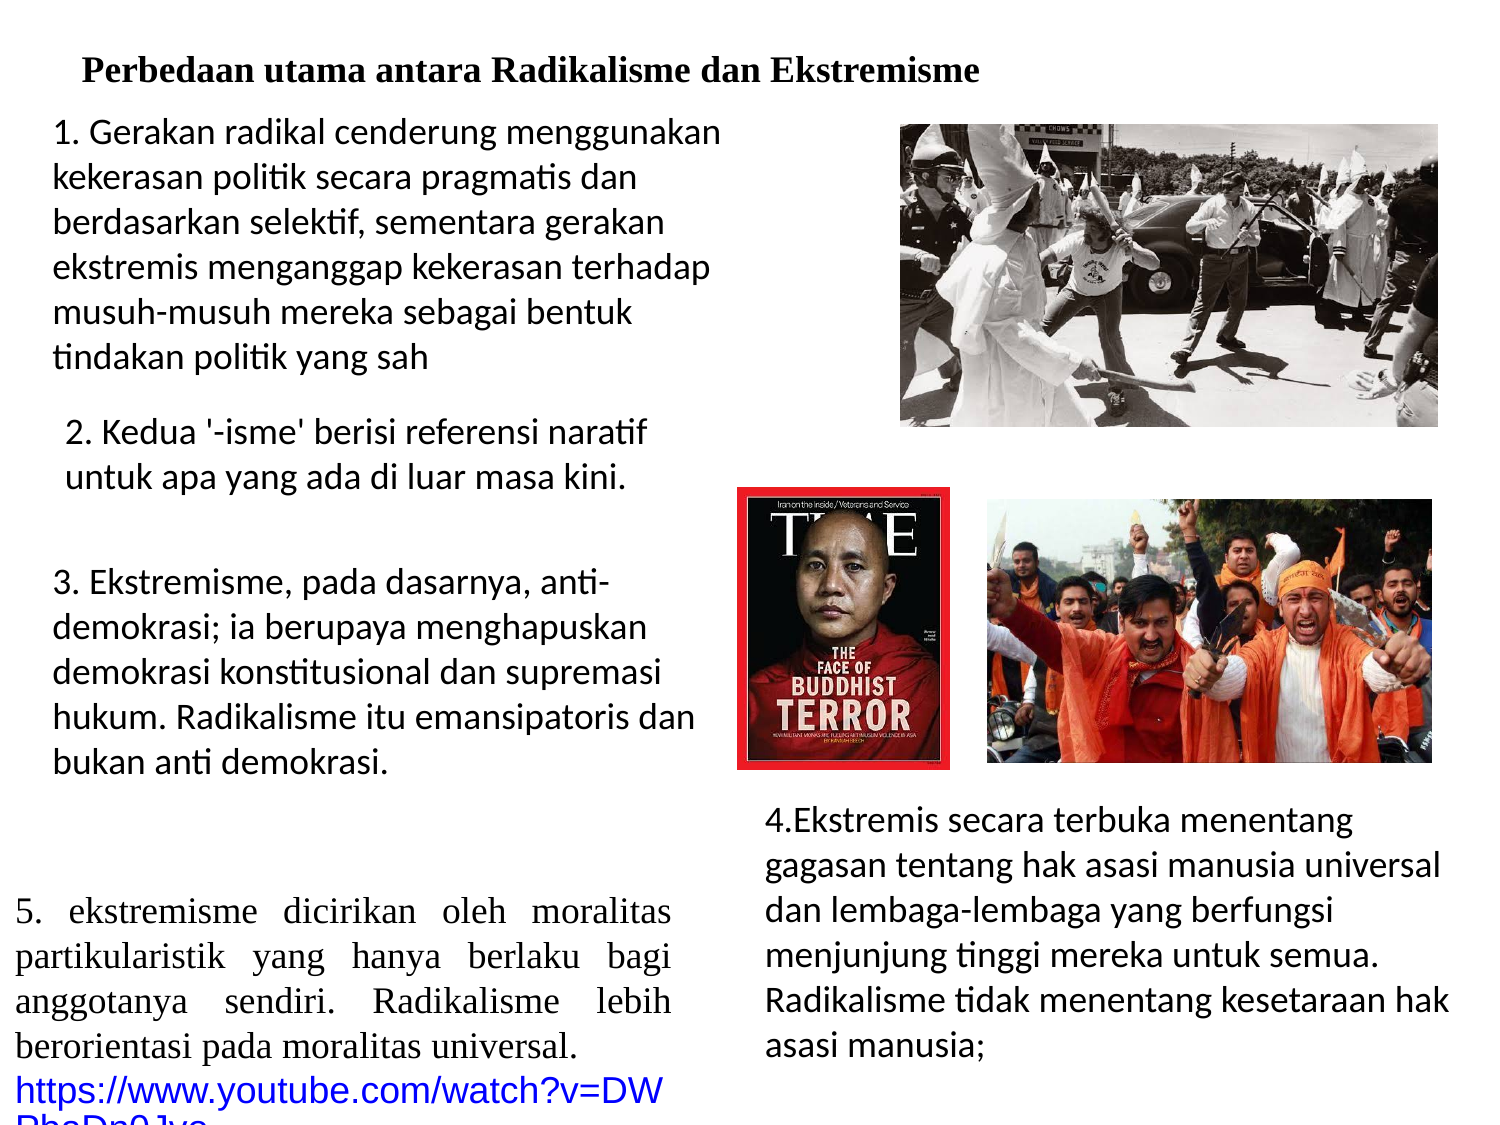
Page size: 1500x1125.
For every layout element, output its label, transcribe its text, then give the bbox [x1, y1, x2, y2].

picture [899, 124, 1438, 428]
text_box 1. Gerakan radikal cenderung menggunakan kekerasan politik secara pragmatis dan berdasarkan selektif, sementara gerakan ekstremis menganggap kekerasan terhadap musuh-musuh mereka sebagai bentuk tindakan politik yang sah [37, 99, 788, 385]
text_box 4.Ekstremis secara terbuka menentang gagasan tentang hak asasi manusia universal dan lembaga-lembaga yang berfungsi menjunjung tinggi mereka untuk semua. Radikalisme tidak menentang kesetaraan hak asasi manusia; [749, 787, 1500, 1073]
text_box 3. Ekstremisme, pada dasarnya, anti-demokrasi; ia berupaya menghapuskan demokrasi konstitusional dan supremasi hukum. Radikalisme itu emansipatoris dan bukan anti demokrasi. [37, 549, 788, 790]
picture [737, 487, 951, 770]
text_box Perbedaan utama antara Radikalisme dan Ekstremisme [66, 37, 996, 98]
text_box 5. ekstremisme dicirikan oleh moralitas partikularistik yang hanya berlaku bagi anggotanya sendiri. Radikalisme lebih berorientasi pada moralitas universal. https://www.youtube.com/watch?v=DWPbaDn0Jvo [0, 878, 688, 1119]
text_box 2. Kedua '-isme' berisi referensi naratif untuk apa yang ada di luar masa kini. [50, 399, 688, 505]
picture [987, 499, 1433, 763]
